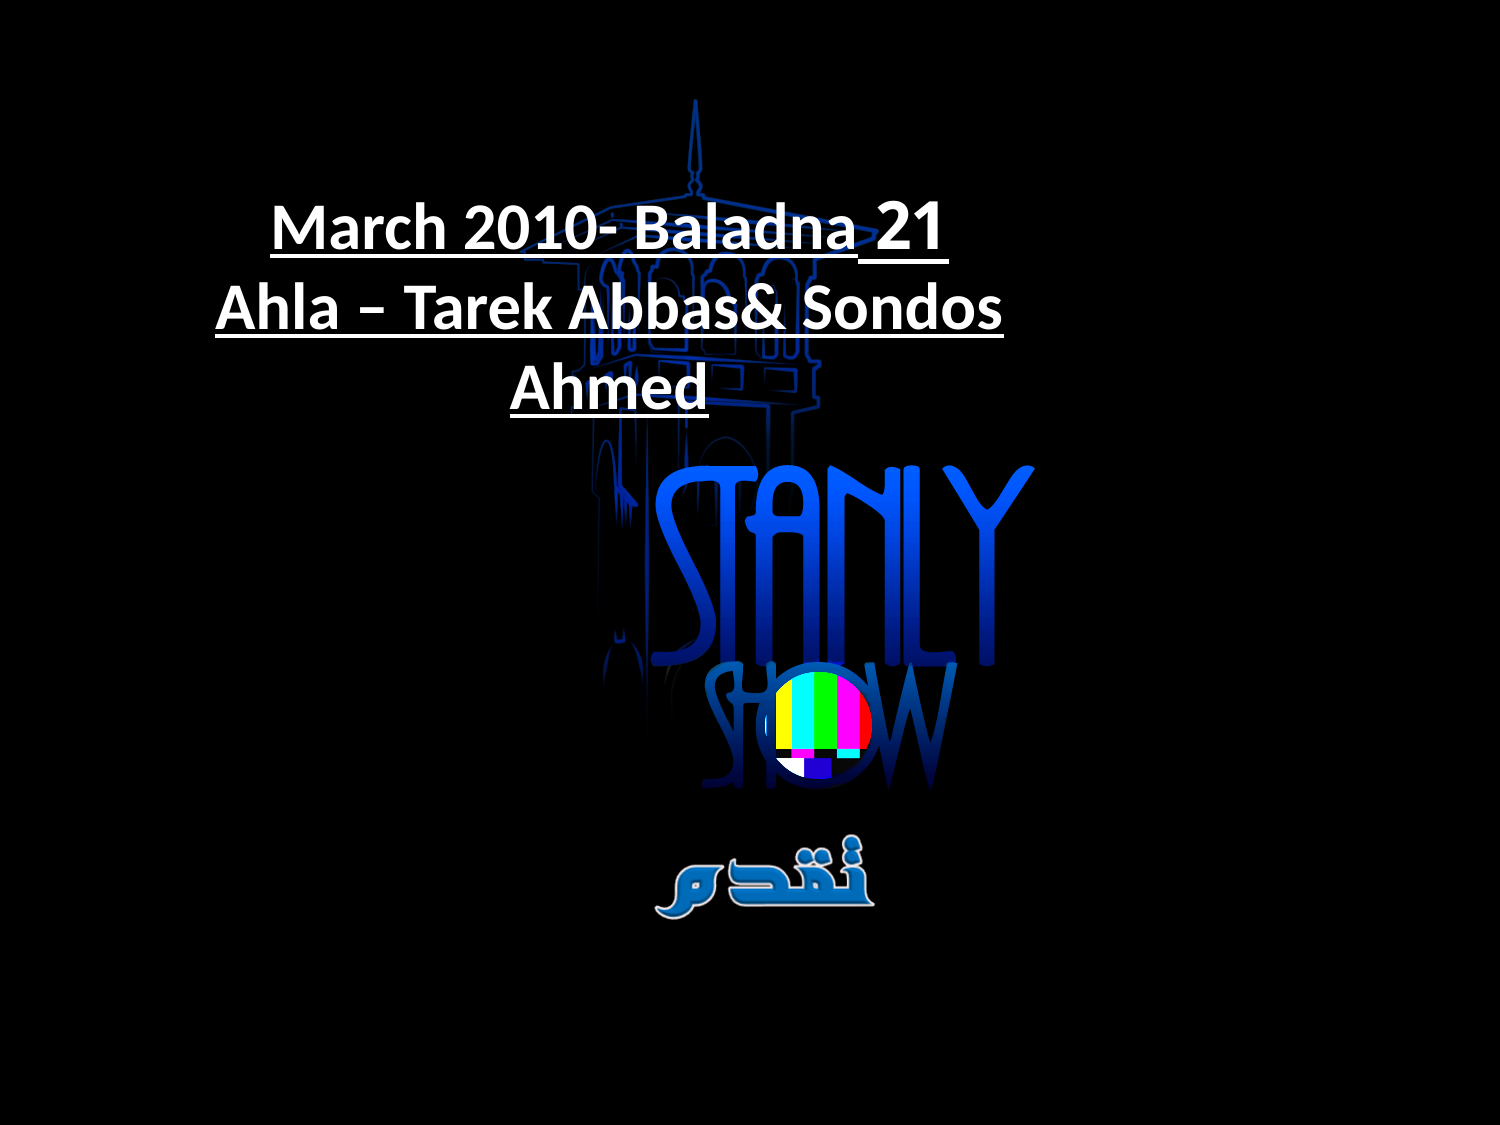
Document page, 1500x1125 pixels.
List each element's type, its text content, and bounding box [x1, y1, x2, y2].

picture [456, 70, 1071, 956]
text_box 21 March 2010- Baladna Ahla – Tarek Abbas& Sondos Ahmed [187, 175, 451, 431]
